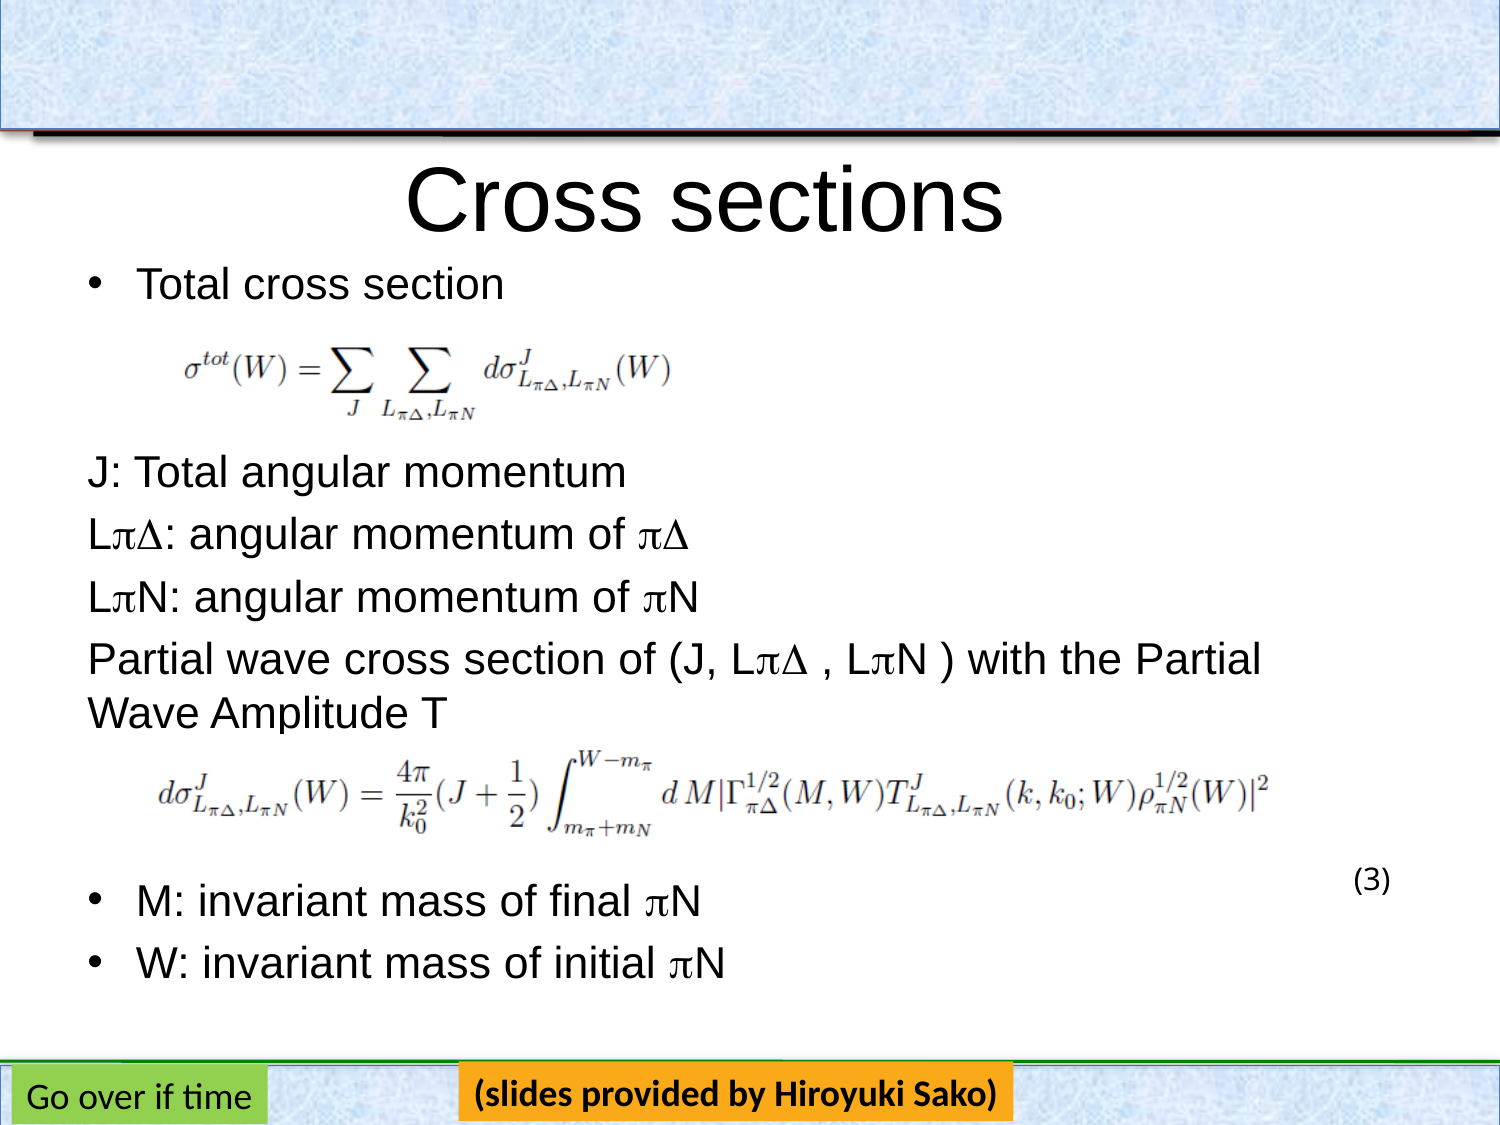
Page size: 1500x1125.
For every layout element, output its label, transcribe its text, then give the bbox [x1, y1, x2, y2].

title Cross sections [58, 113, 1353, 277]
text_box (3) [1338, 851, 1406, 904]
picture [1, 1066, 11, 1125]
picture [268, 1066, 1499, 1125]
list Total cross section J: Total angular momentum LpD: angular momentum of pD LpN: angular momentum of pN Partial wave cross section of (J, LpD , LpN ) with the Partial Wave Amplitude T M: invariant mass of final pN W: invariant mass of initial pN [72, 247, 1401, 1000]
text_box Go over if time [11, 1064, 268, 1125]
picture [159, 325, 697, 443]
picture [125, 734, 1283, 852]
text_box (slides provided by Hiroyuki Sako) [458, 1061, 1014, 1122]
picture [1, 0, 1499, 128]
